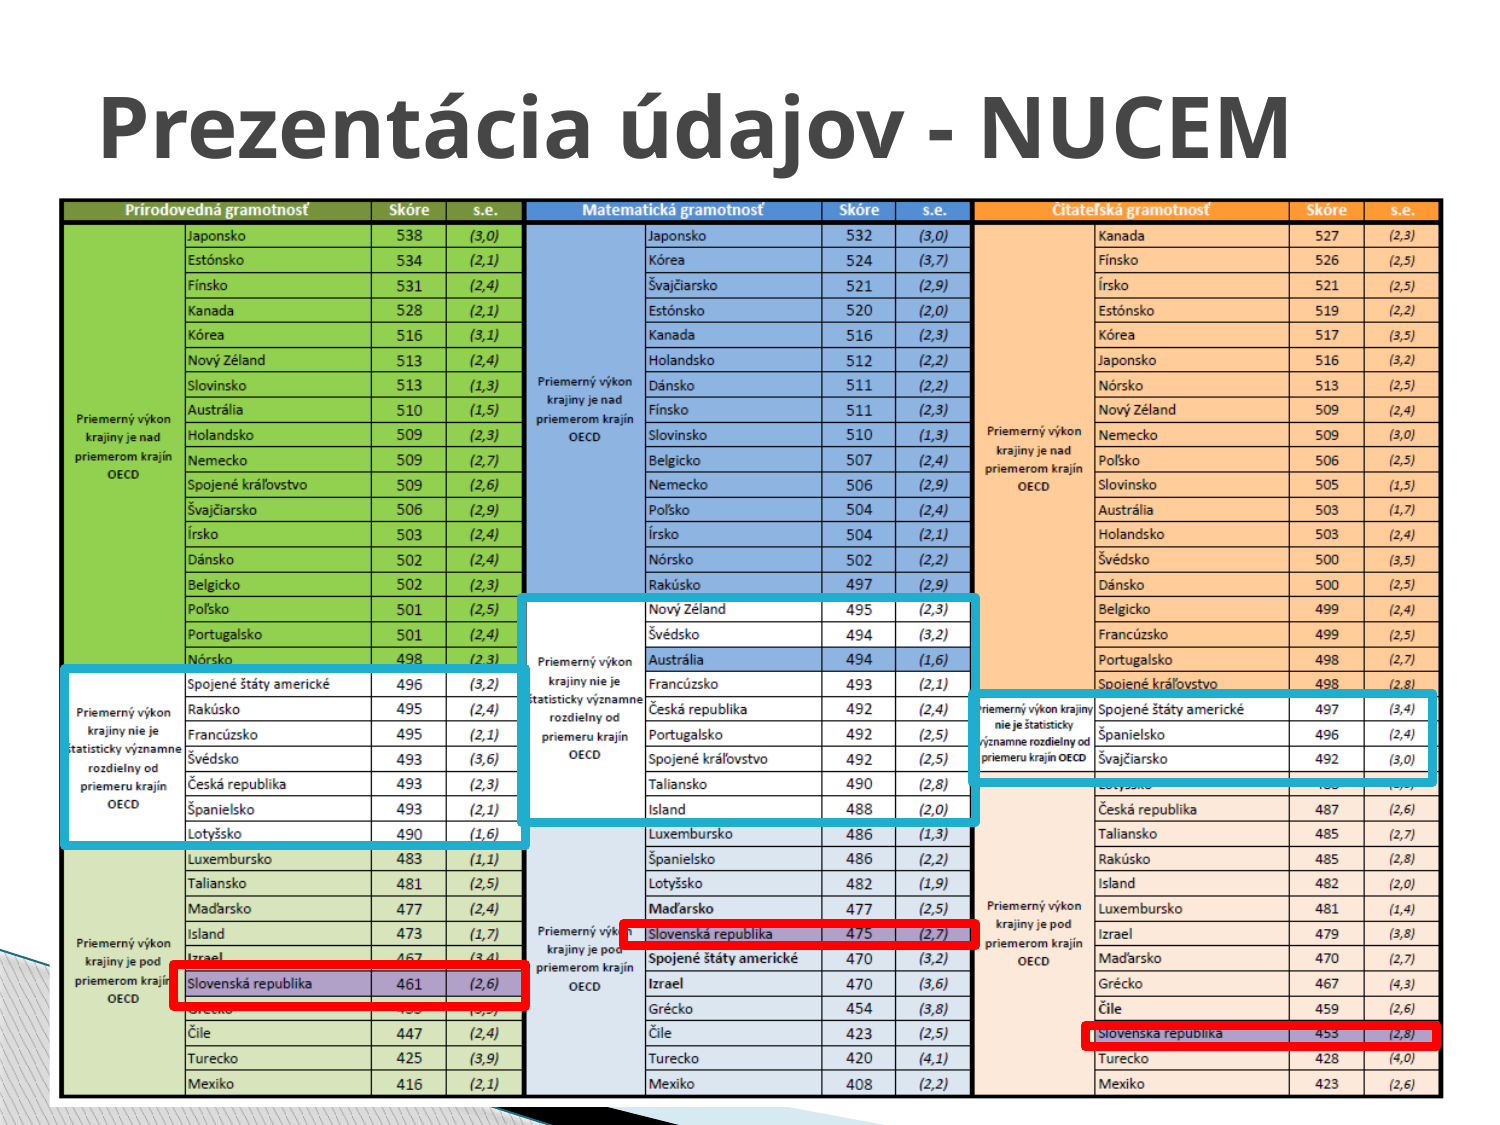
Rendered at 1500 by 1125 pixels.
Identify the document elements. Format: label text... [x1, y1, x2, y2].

picture [49, 196, 1455, 1107]
title Prezentácia údajov - NUCEM [82, 30, 1454, 196]
